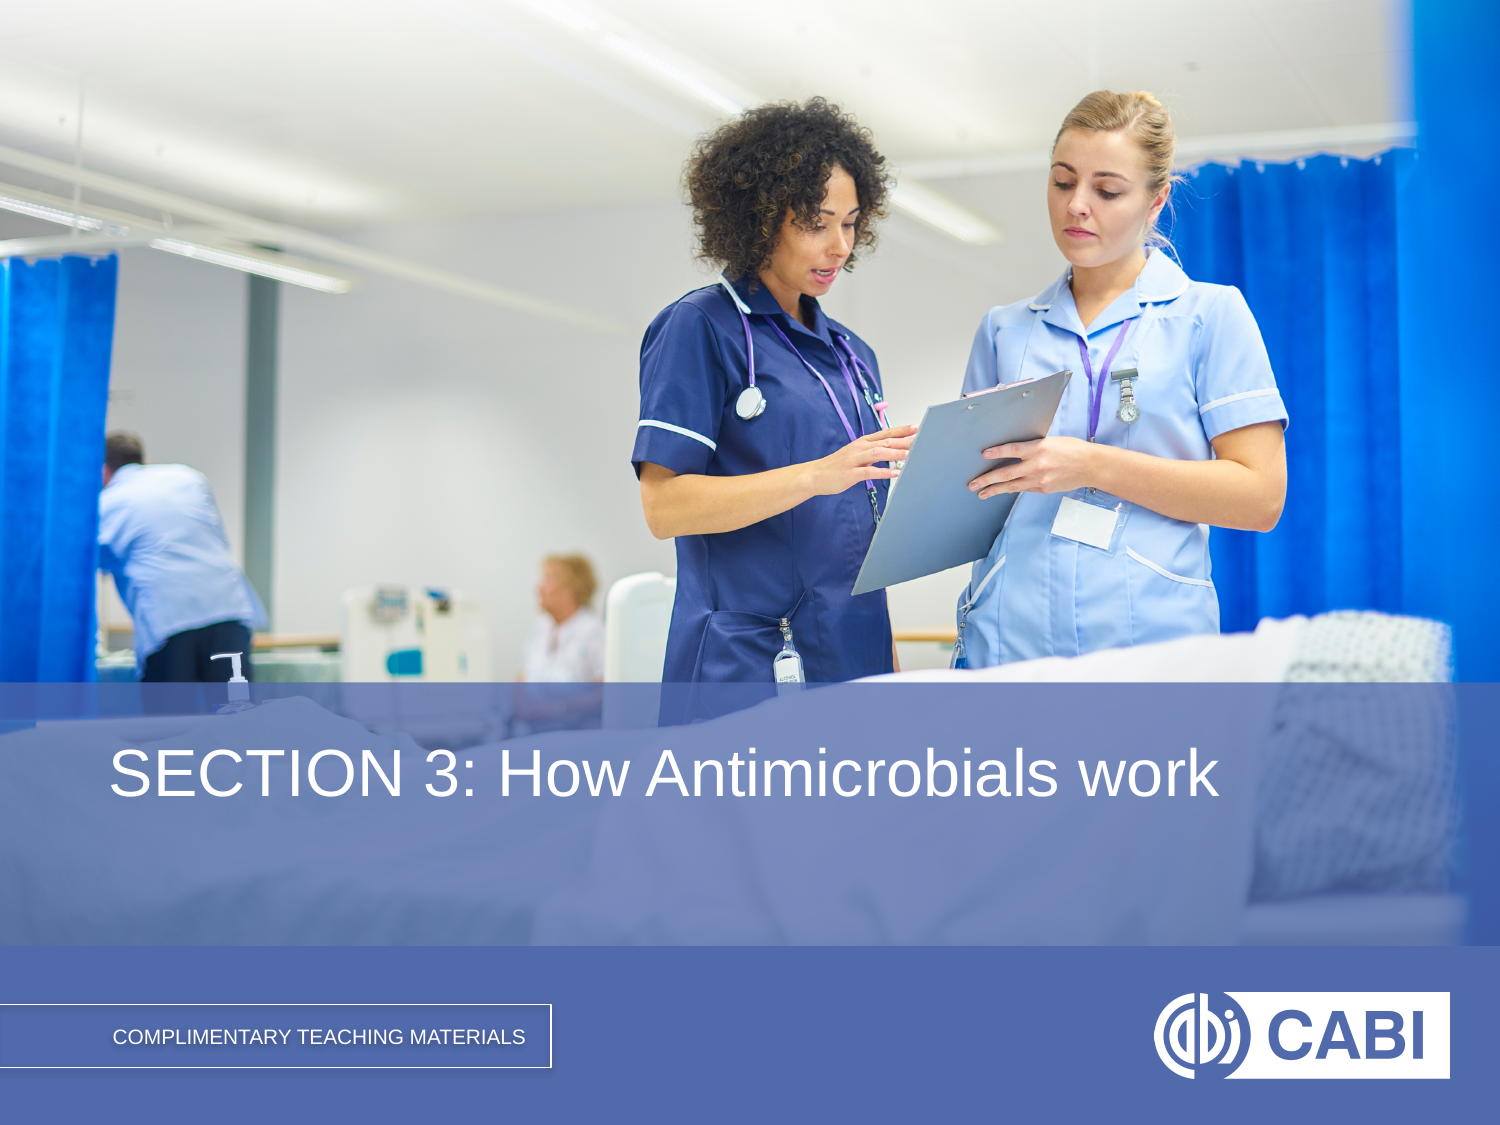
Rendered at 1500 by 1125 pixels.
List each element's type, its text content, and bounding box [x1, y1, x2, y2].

picture [1154, 992, 1450, 1079]
picture [0, 0, 1500, 682]
subtitle SECTION 3: How Antimicrobials work [93, 722, 1369, 833]
